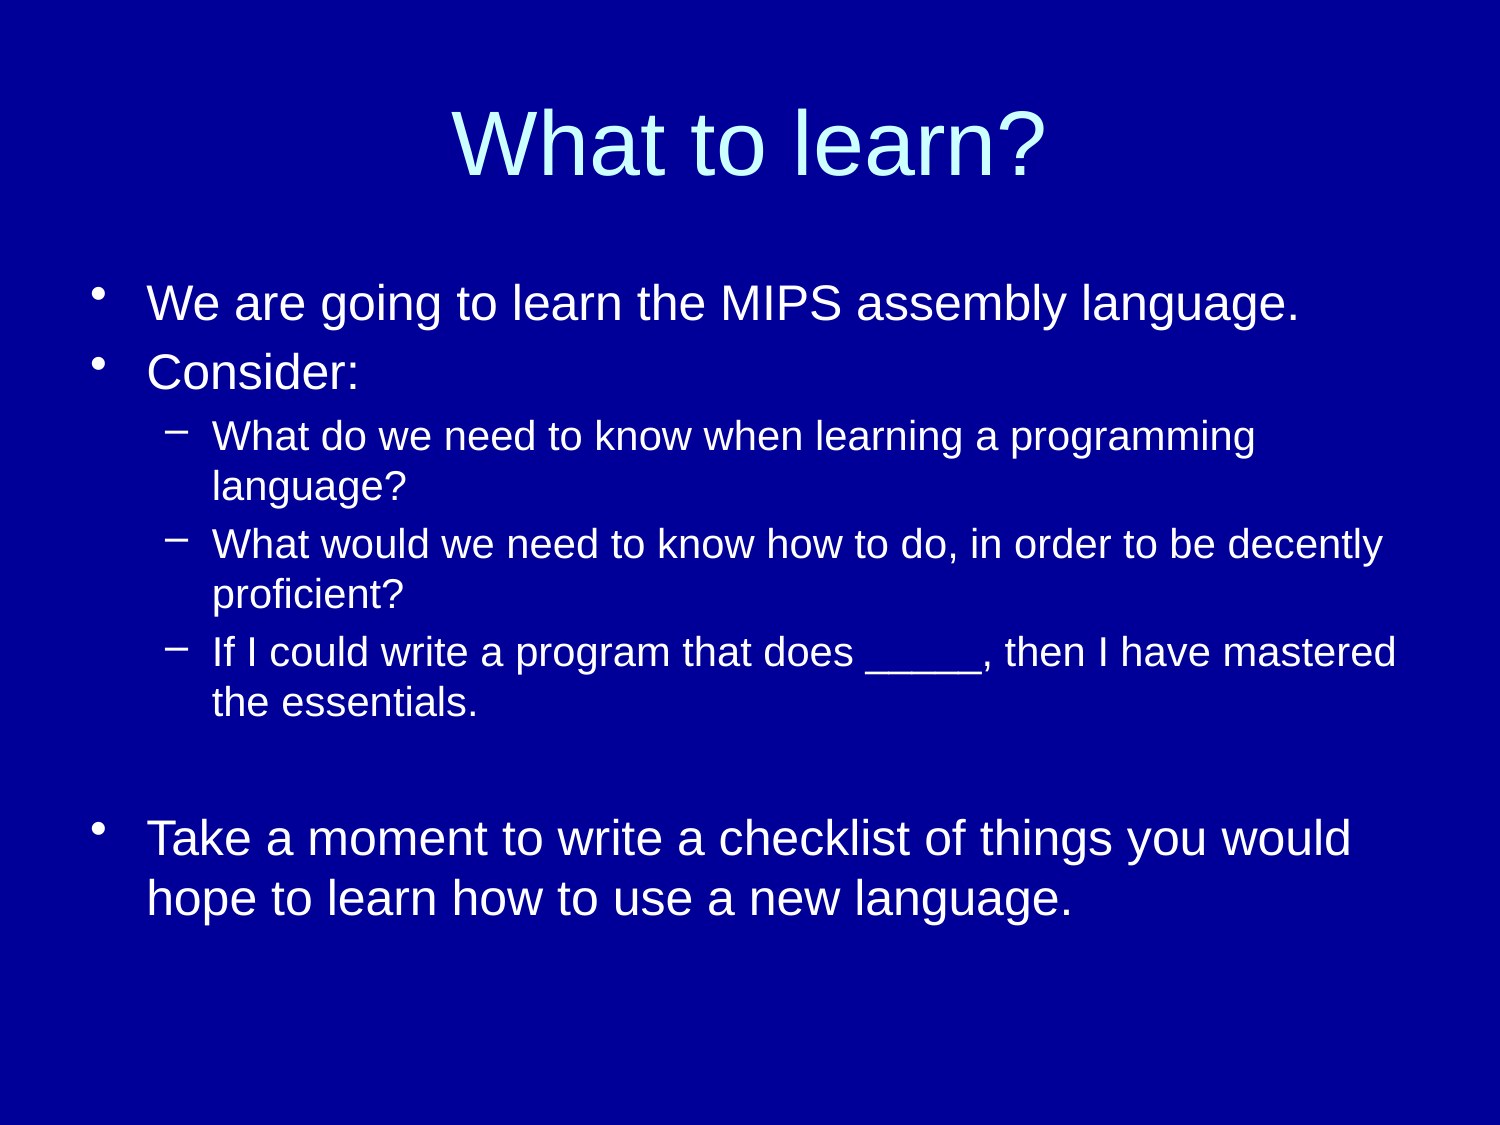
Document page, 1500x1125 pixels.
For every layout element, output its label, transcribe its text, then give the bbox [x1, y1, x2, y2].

list We are going to learn the MIPS assembly language. Consider: What do we need to know when learning a programming language? What would we need to know how to do, in order to be decently proficient? If I could write a program that does _____, then I have mastered the essentials. Take a moment to write a checklist of things you would hope to learn how to use a new language. [75, 262, 1425, 1005]
title What to learn? [75, 45, 1425, 233]
